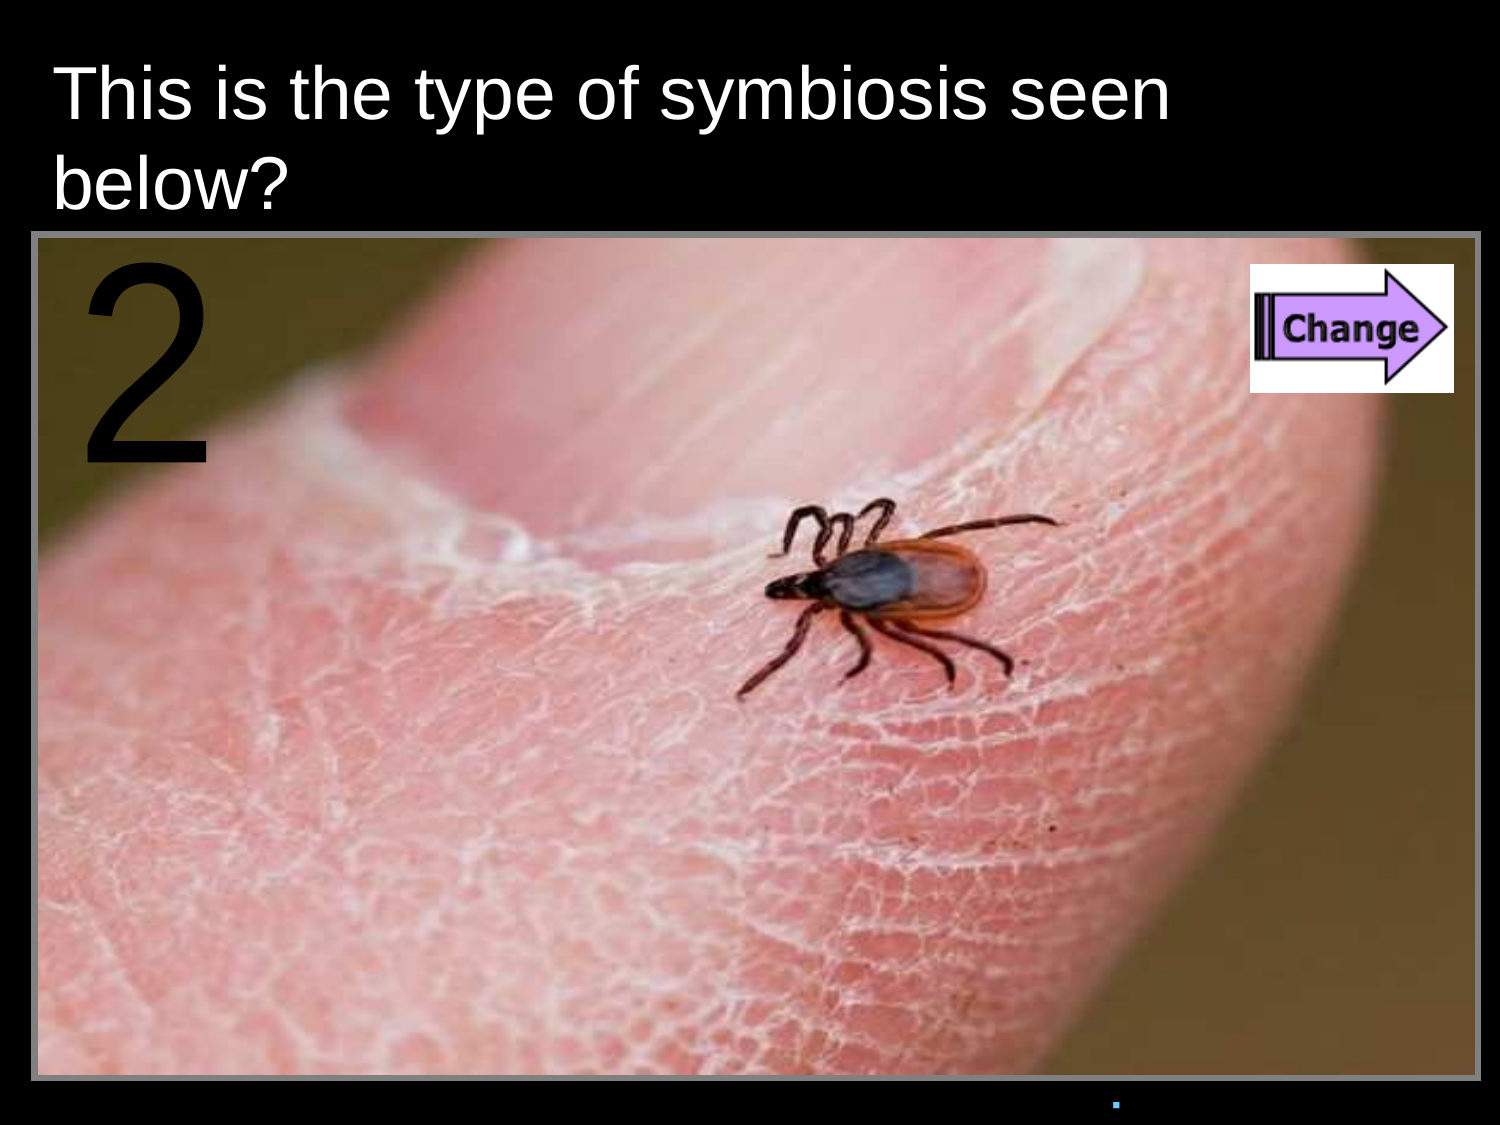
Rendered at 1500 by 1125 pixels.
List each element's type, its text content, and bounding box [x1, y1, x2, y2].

text_box Copyright © 2010 Ryan P. Murphy [924, 1089, 1438, 1125]
text_box This is the type of symbiosis seen below? [37, 37, 1413, 231]
picture [37, 237, 1476, 1076]
